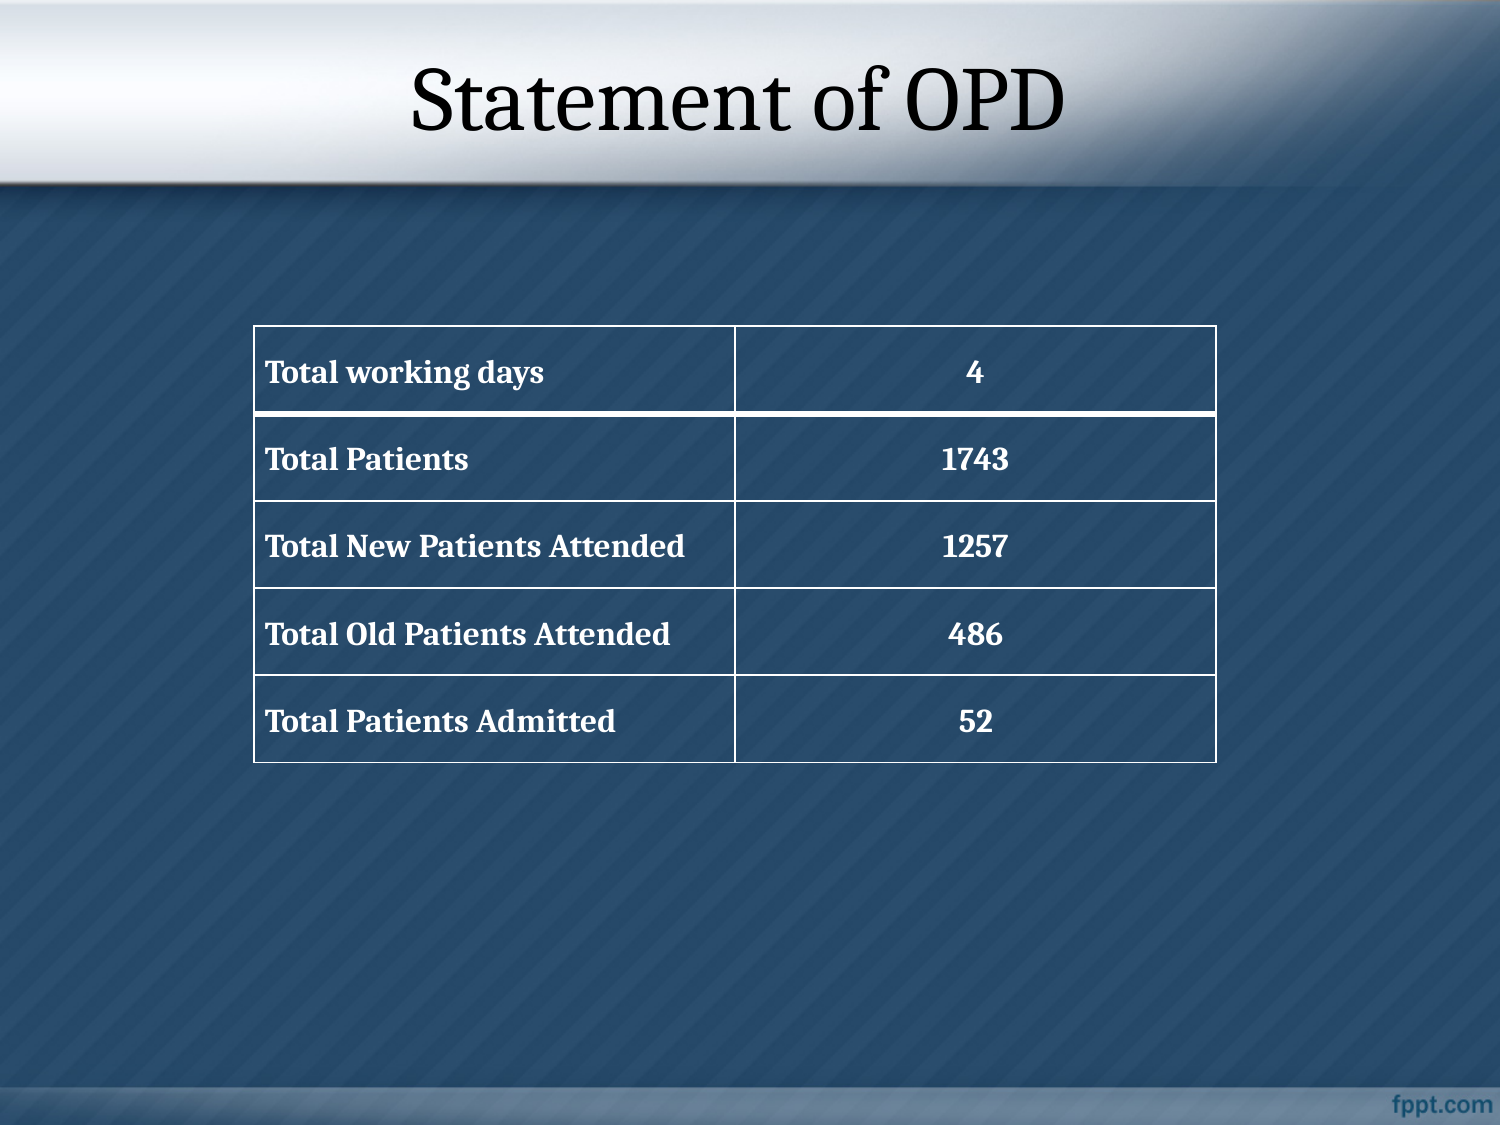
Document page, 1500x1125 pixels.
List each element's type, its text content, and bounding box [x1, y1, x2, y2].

table_header Total working days [255, 327, 734, 411]
table_cell Total New Patients Attended [255, 502, 734, 587]
picture [0, 0, 1500, 1125]
table_cell Total Old Patients Attended [255, 589, 734, 674]
table_cell 1257 [736, 502, 1215, 587]
table_header 4 [736, 327, 1215, 411]
table_cell 52 [736, 676, 1215, 762]
table_cell Total Patients [255, 417, 734, 500]
table_cell 486 [736, 589, 1215, 674]
table_cell Total Patients Admitted [255, 676, 734, 762]
table_cell 1743 [736, 417, 1215, 500]
title Statement of OPD [64, 0, 1415, 188]
